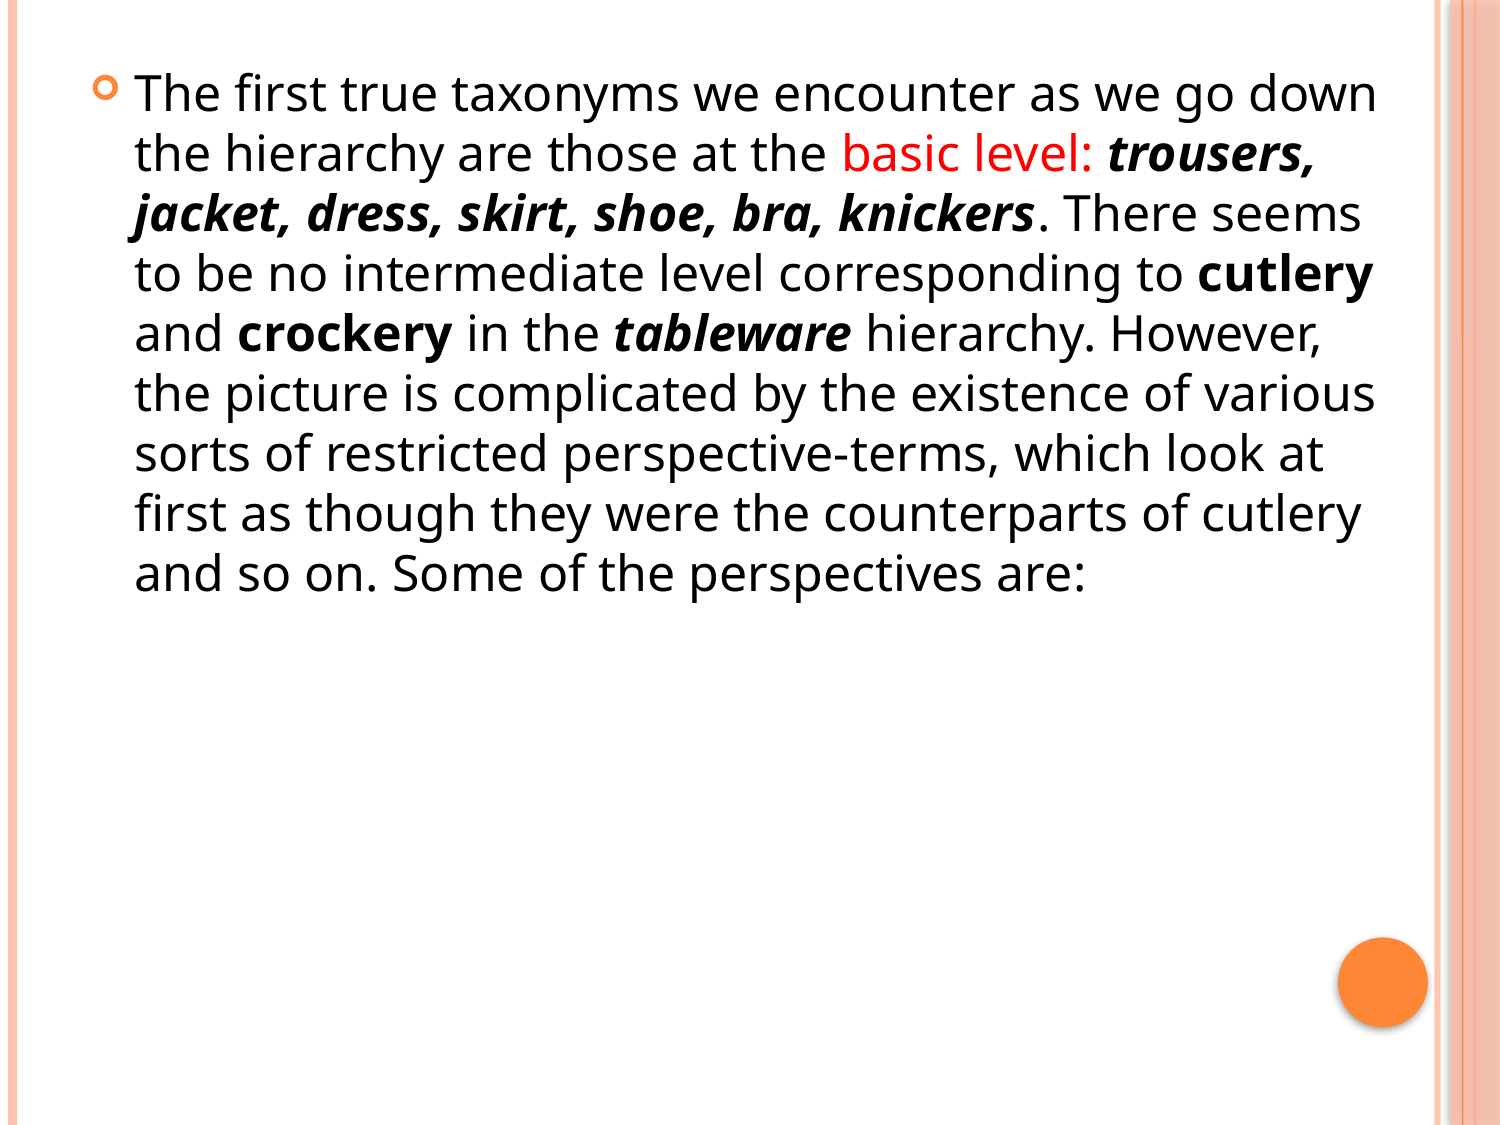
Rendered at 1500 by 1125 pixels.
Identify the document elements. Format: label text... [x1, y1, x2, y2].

list The first true taxonyms we encounter as we go down the hierarchy are those at the basic level: trousers, jacket, dress, skirt, shoe, bra, knickers. There seems to be no intermediate level corresponding to cutlery and crockery in the tableware hierarchy. However, the picture is complicated by the existence of various sorts of restricted perspective-terms, which look at first as though they were the counterparts of cutlery and so on. Some of the perspectives are: [75, 54, 1425, 1005]
